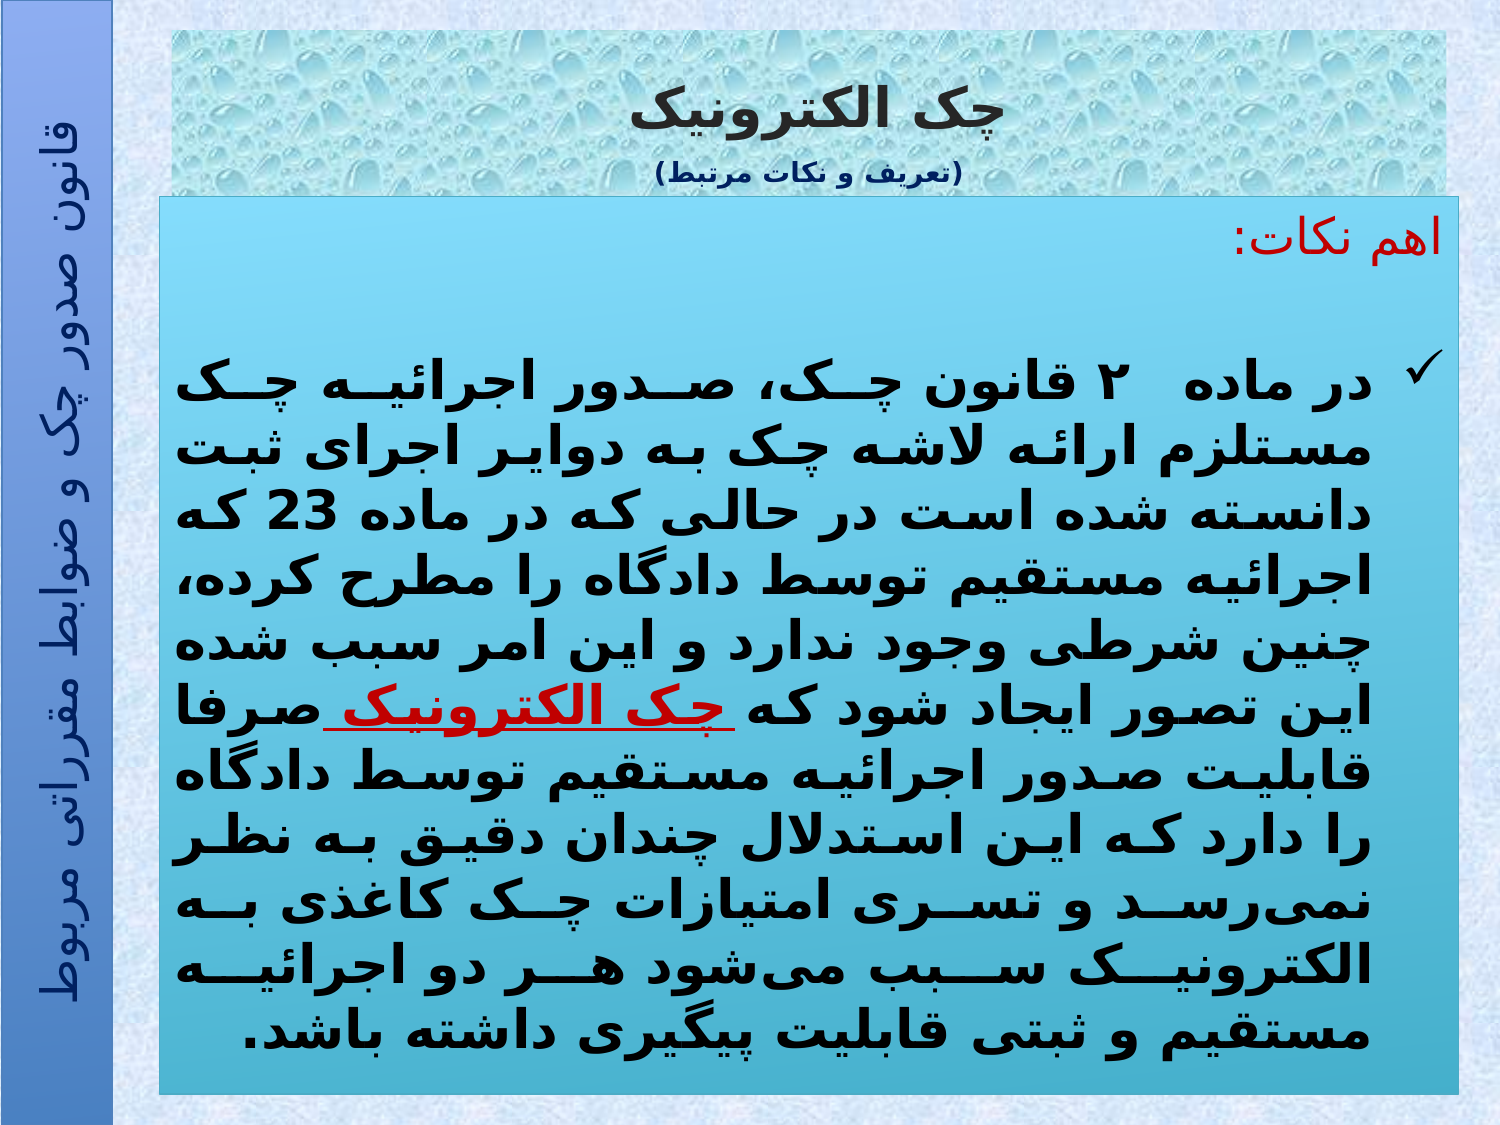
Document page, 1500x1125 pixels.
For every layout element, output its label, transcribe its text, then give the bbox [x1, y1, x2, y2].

title چک الکترونیک (تعریف و نکات مرتبط) [171, 30, 1447, 196]
subtitle اهم نکات: در ماده ۲ قانون چک، صدور اجرائیه چک مستلزم ارائه لاشه چک به دوایر اجرای ثبت دانسته شده است در حالی که در ماده 23 که اجرائیه مستقیم توسط دادگاه را مطرح کرده، چنین شرطی وجود ندارد و این امر سبب شده این تصور ایجاد شود که چک الکترونیک صرفا قابلیت صدور اجرائیه مستقیم توسط دادگاه را دارد که این استدلال چندان دقیق به نظر نمی‌رسد و تسری امتیازات چک کاغذی به الکترونیک سبب می‌شود هر دو اجرائیه مستقیم و ثبتی قابلیت پیگیری داشته باشد. [159, 196, 1459, 1095]
picture [113, 0, 1500, 1125]
